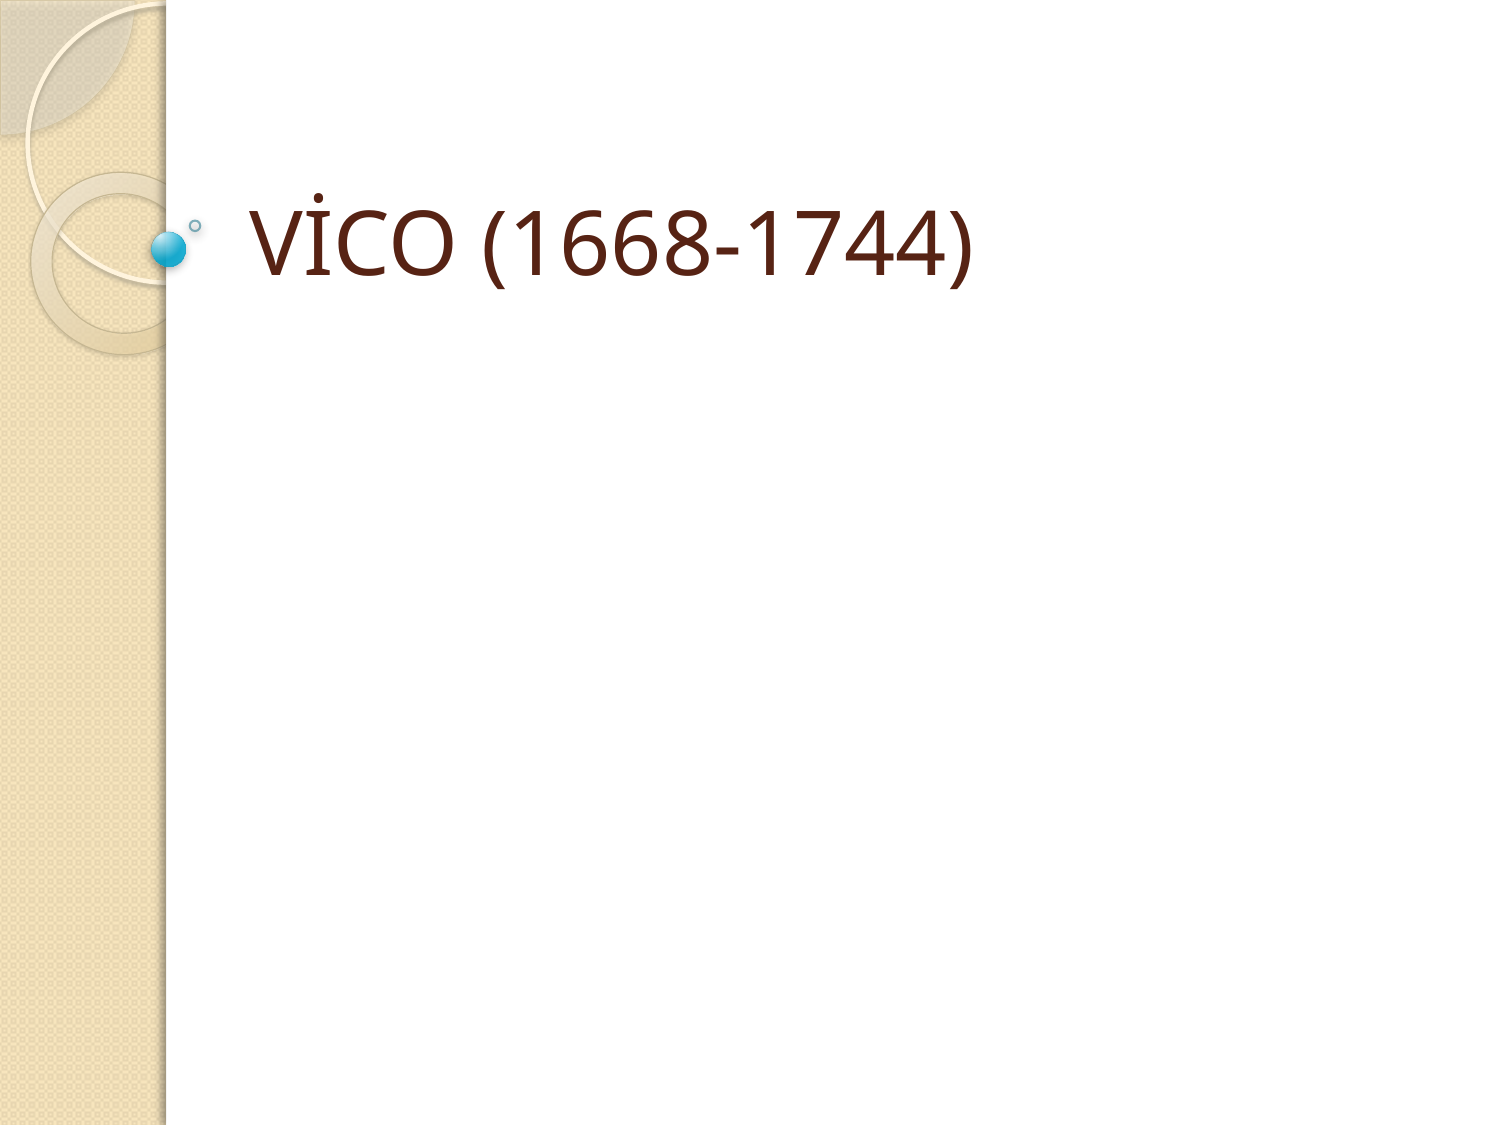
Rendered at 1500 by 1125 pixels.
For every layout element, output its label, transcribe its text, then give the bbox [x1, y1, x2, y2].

title VİCO (1668-1744) [234, 59, 1450, 301]
